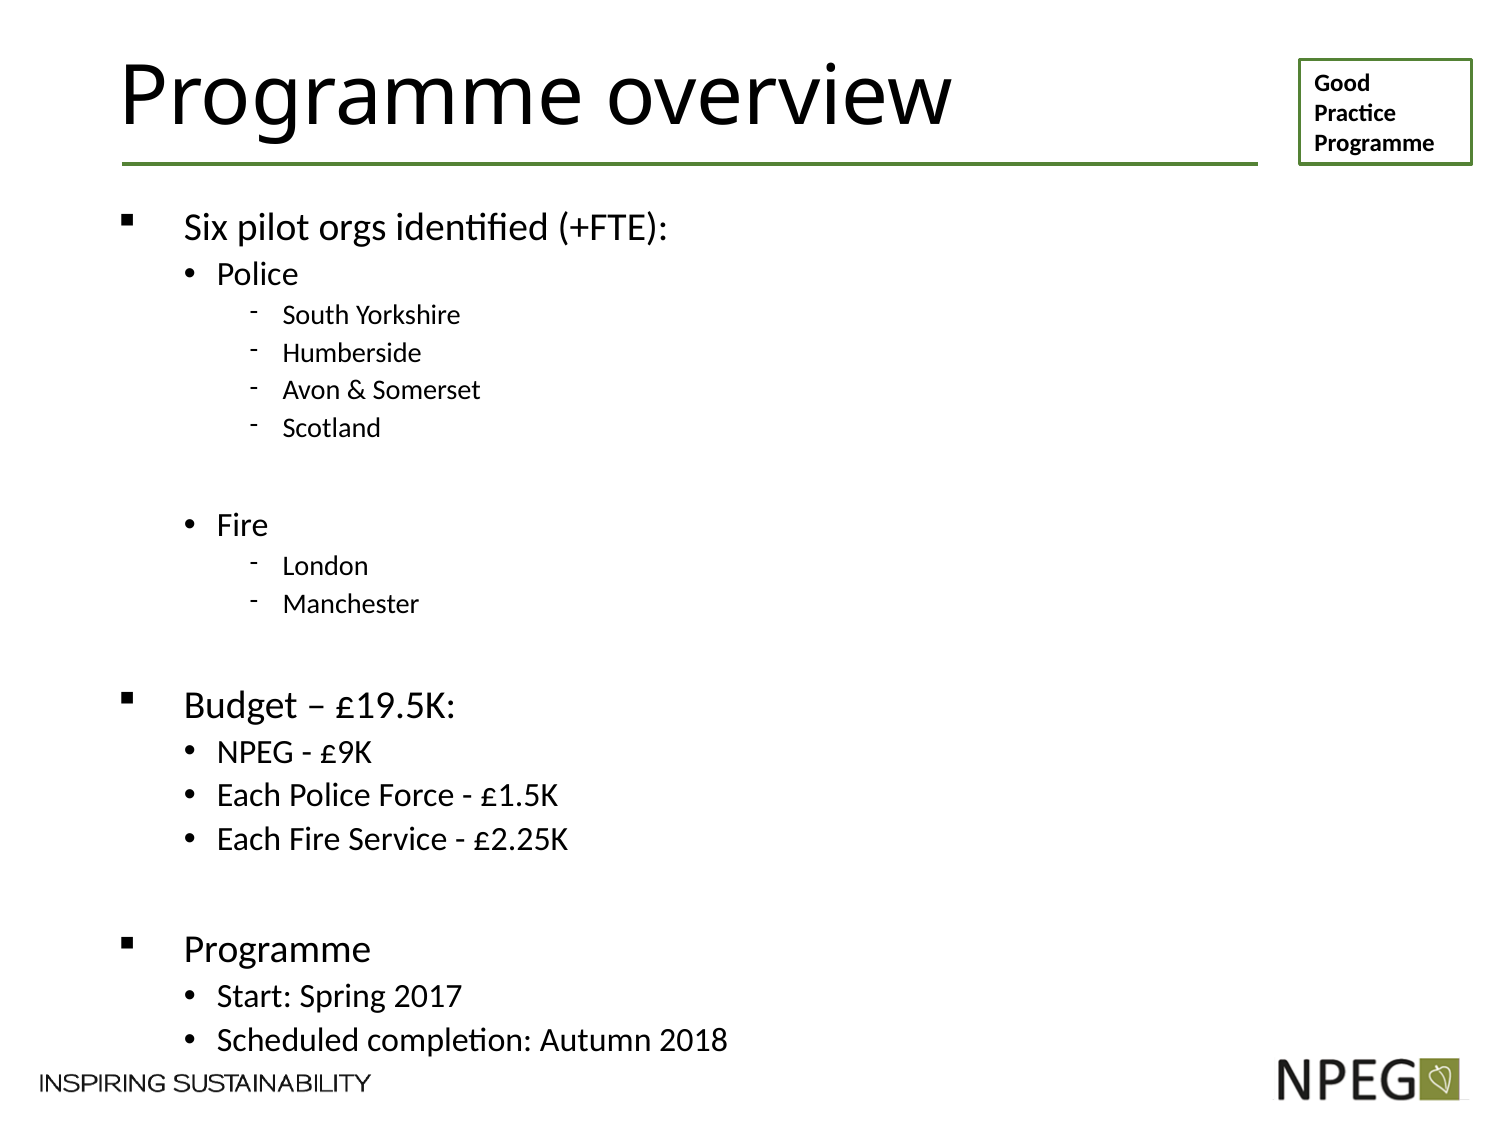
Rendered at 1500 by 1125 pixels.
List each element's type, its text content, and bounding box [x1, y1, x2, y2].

title Programme overview [103, 31, 1284, 164]
picture [1272, 1057, 1470, 1106]
list Six pilot orgs identified (+FTE): Police South Yorkshire Humberside Avon & Somerset Scotland Fire London Manchester Budget – £19.5K: NPEG - £9K Each Police Force - £1.5K Each Fire Service - £2.25K Programme Start: Spring 2017 Scheduled completion: Autumn 2018 [103, 199, 1422, 1074]
picture [30, 1069, 376, 1094]
